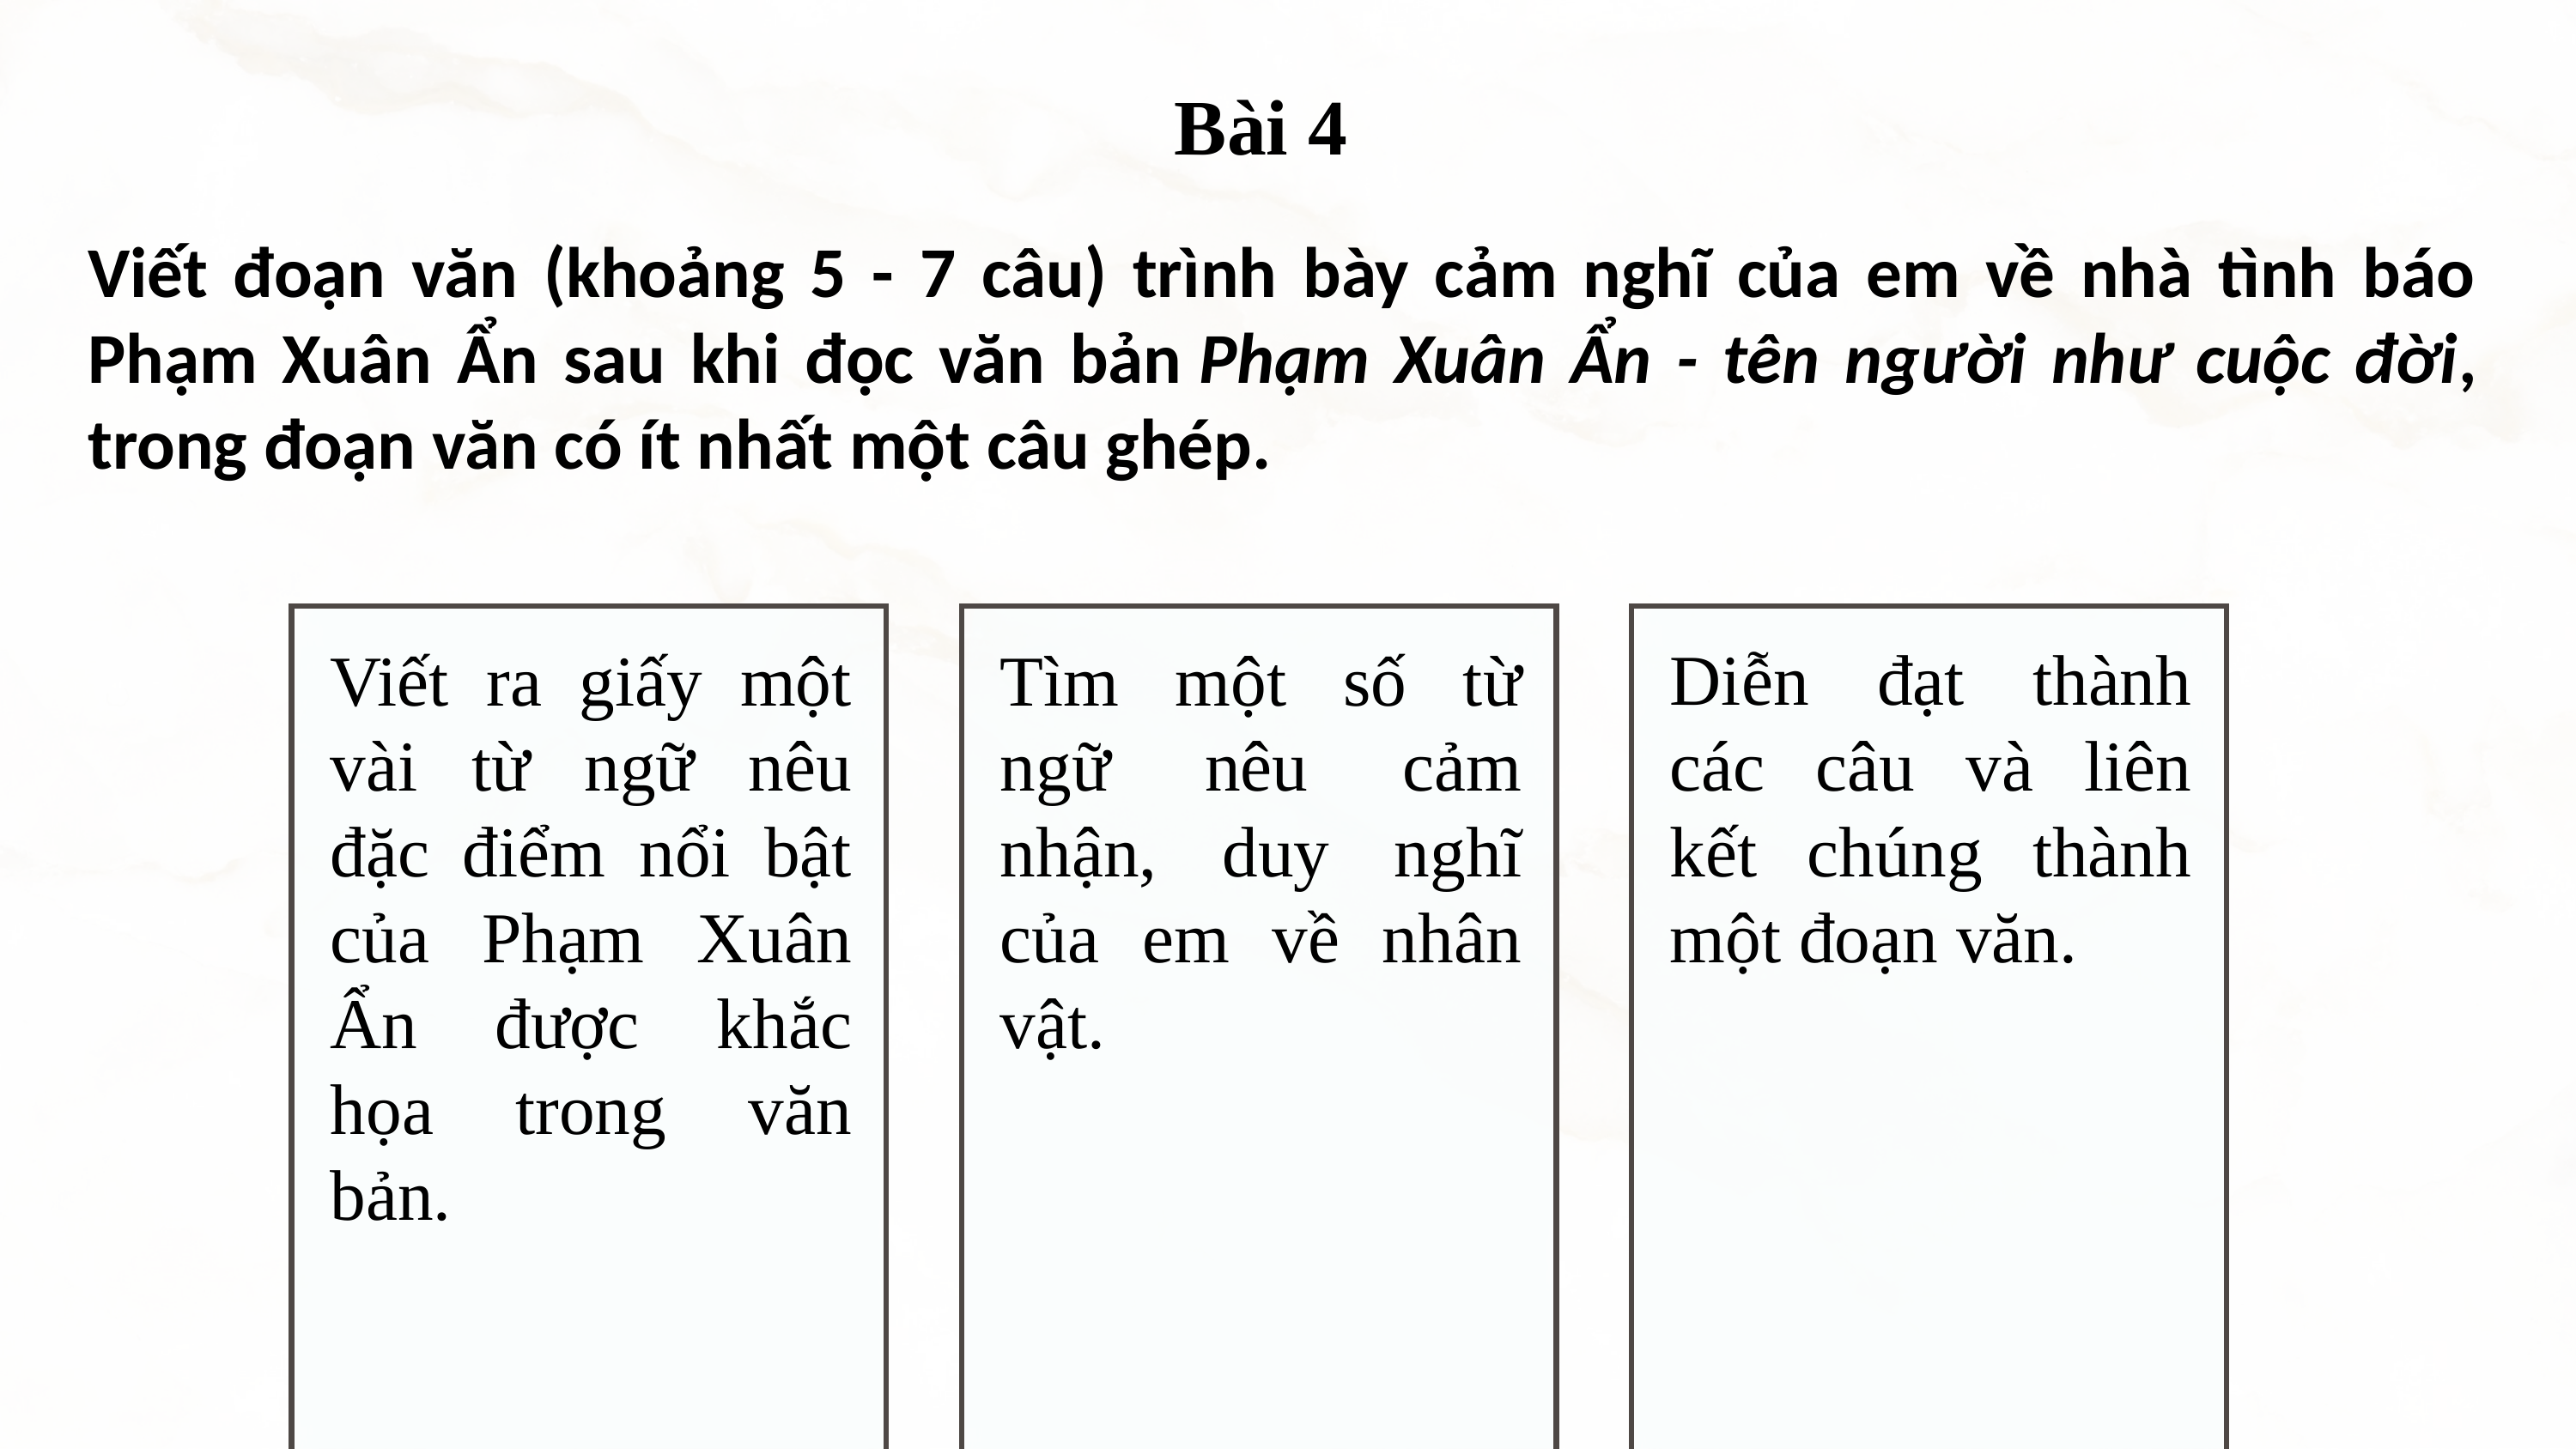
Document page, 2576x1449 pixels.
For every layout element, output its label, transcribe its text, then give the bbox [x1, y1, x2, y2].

text_box Viết đoạn văn (khoảng 5 - 7 câu) trình bày cảm nghĩ của em về nhà tình báo Phạm Xuân Ẩn sau khi đọc văn bản Phạm Xuân Ẩn - tên người như cuộc đời, trong đoạn văn có ít nhất một câu ghép. [75, 220, 2490, 490]
text_box [1631, 606, 2227, 1449]
text_box Bài 4 [278, 70, 2244, 177]
text_box Viết ra giấy một vài từ ngữ nêu đặc điểm nổi bật của Phạm Xuân Ẩn được khắc họa trong văn bản. [317, 627, 866, 1241]
text_box Tìm một số từ ngữ nêu cảm nhận, duy nghĩ của em về nhân vật. [987, 627, 1535, 1070]
text_box Diễn đạt thành các câu và liên kết chúng thành một đoạn văn. [1657, 627, 2205, 984]
text_box [291, 606, 887, 1449]
text_box [961, 606, 1557, 1449]
